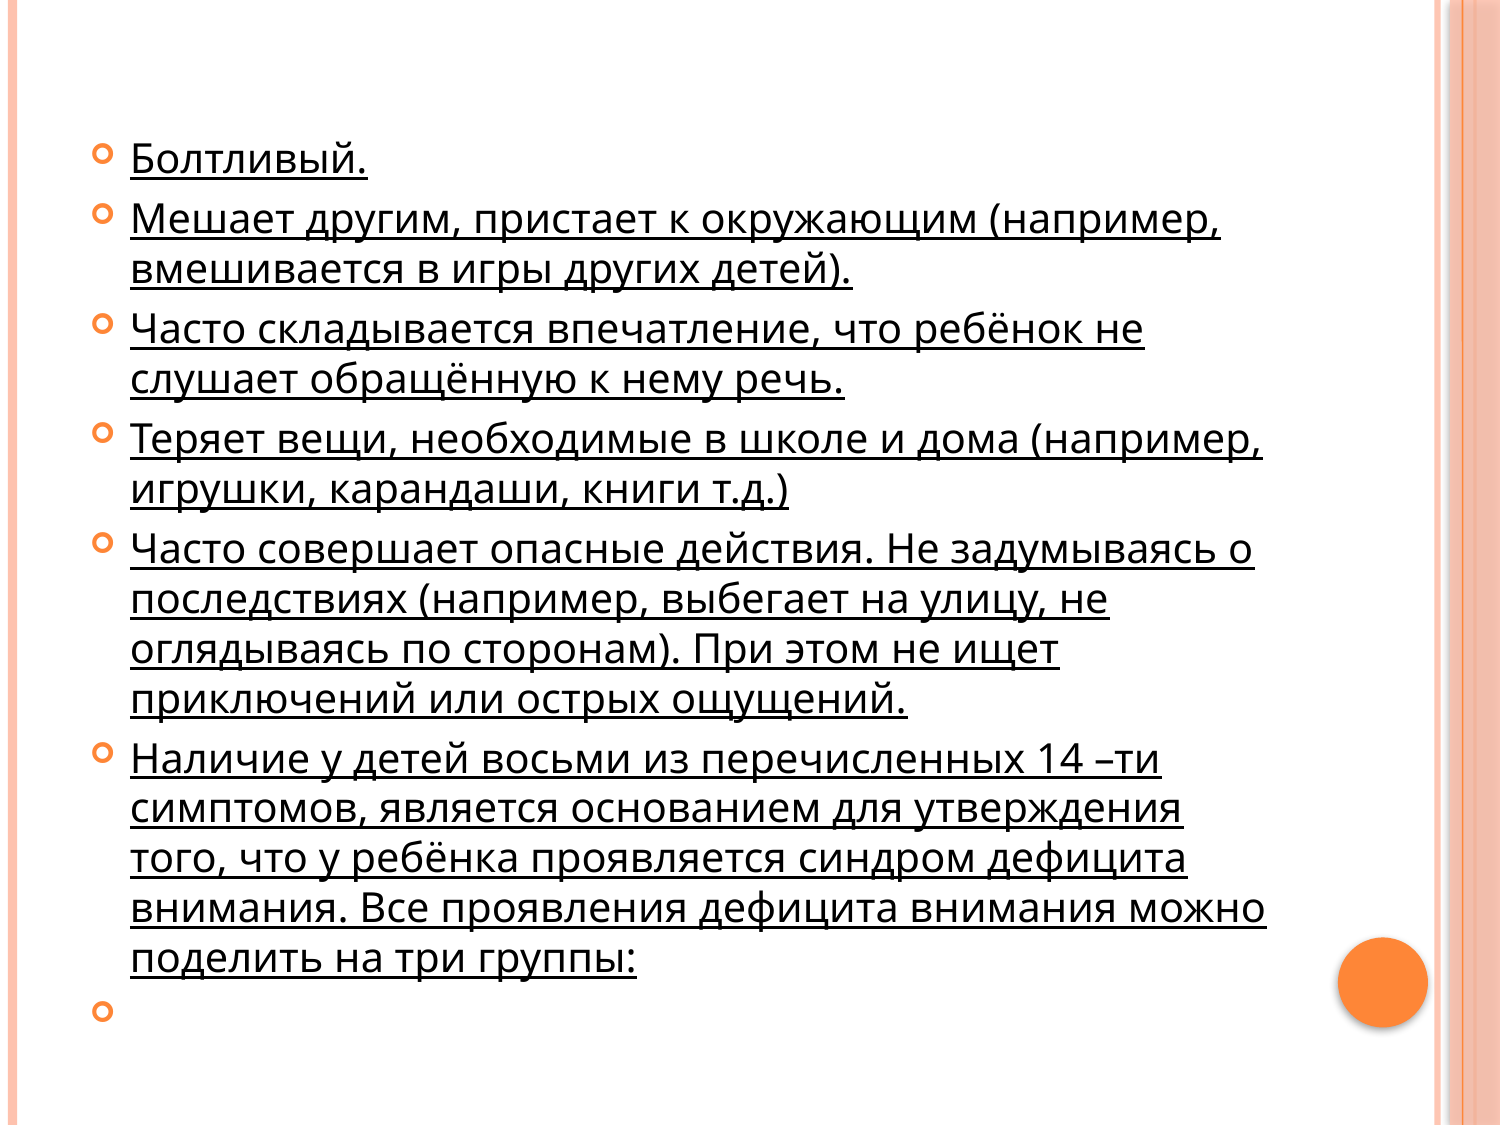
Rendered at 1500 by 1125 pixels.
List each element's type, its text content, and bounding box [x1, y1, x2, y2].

list Болтливый. Мешает другим, пристает к окружающим (например, вмешивается в игры других детей). Часто складывается впечатление, что ребёнок не слушает обращённую к нему речь. Теряет вещи, необходимые в школе и дома (например, игрушки, карандаши, книги т.д.) Часто совершает опасные действия. Не задумываясь о последствиях (например, выбегает на улицу, не оглядываясь по сторонам). При этом не ищет приключений или острых ощущений. Наличие у детей восьми из перечисленных 14 –ти симптомов, является основанием для утверждения того, что у ребёнка проявляется синдром дефицита внимания. Все проявления дефицита внимания можно поделить на три группы: [75, 125, 1300, 1062]
